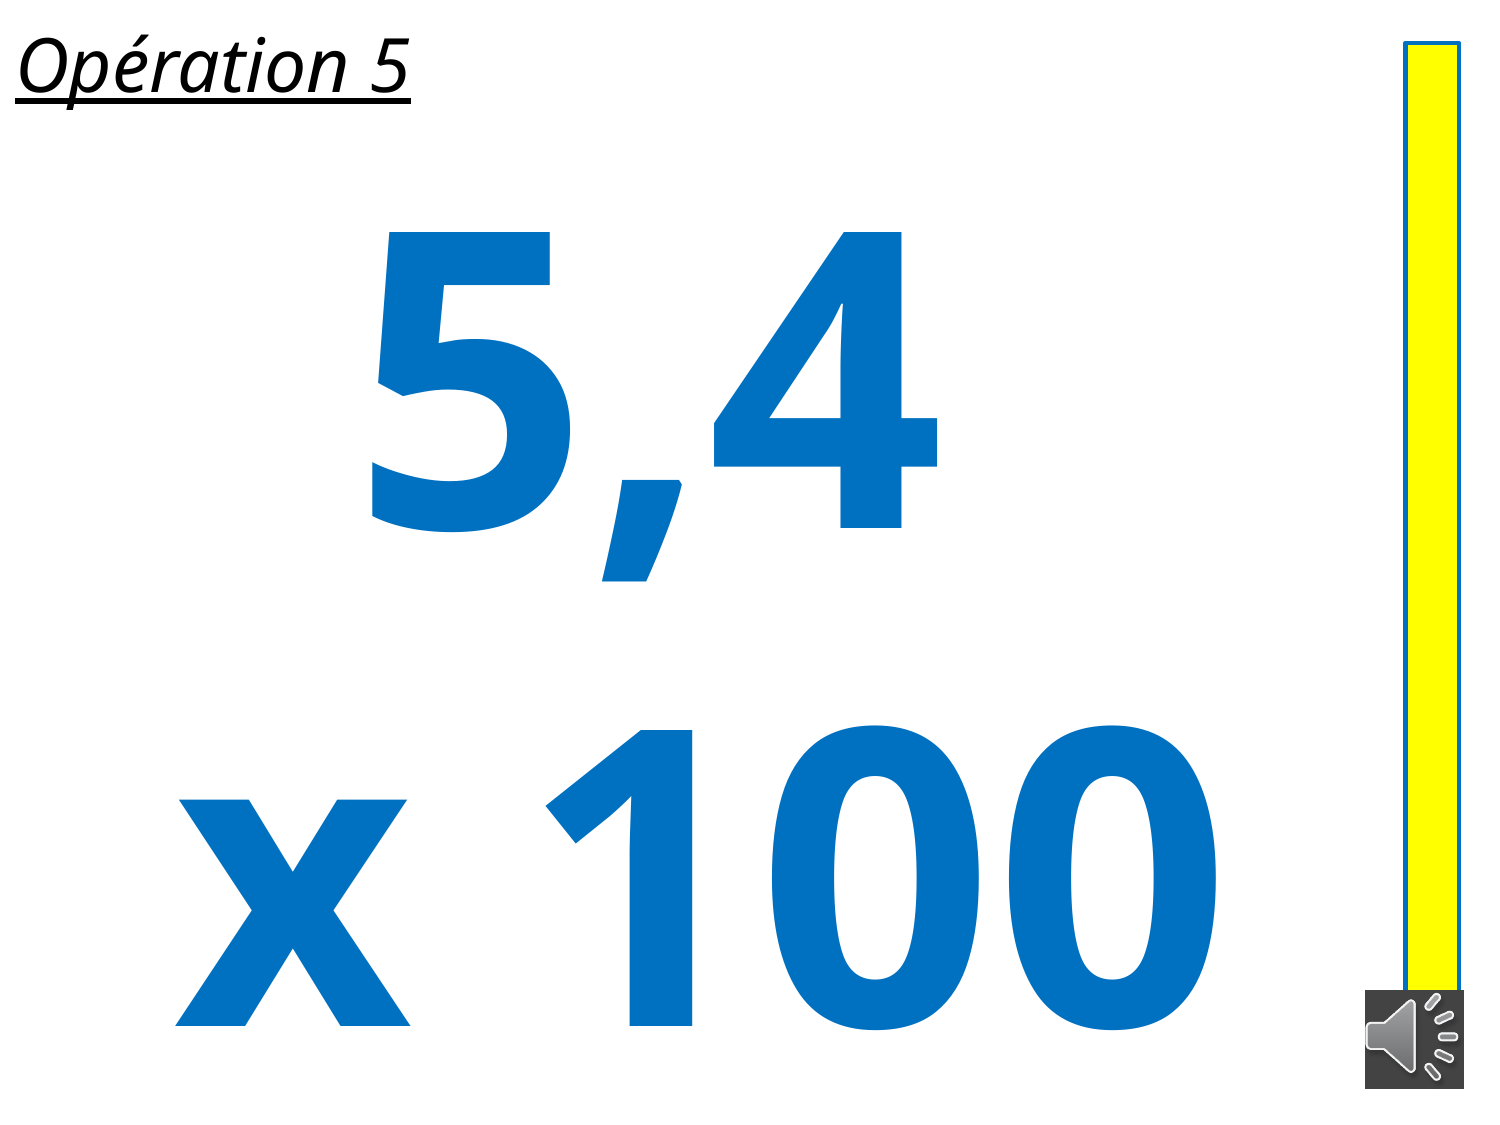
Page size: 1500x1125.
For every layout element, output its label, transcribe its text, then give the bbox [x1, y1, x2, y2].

text_box [1403, 41, 1461, 987]
text_box 5,4 x 100 [0, 106, 1406, 1117]
picture [1364, 989, 1465, 1090]
title Opération 5 [0, 0, 502, 106]
